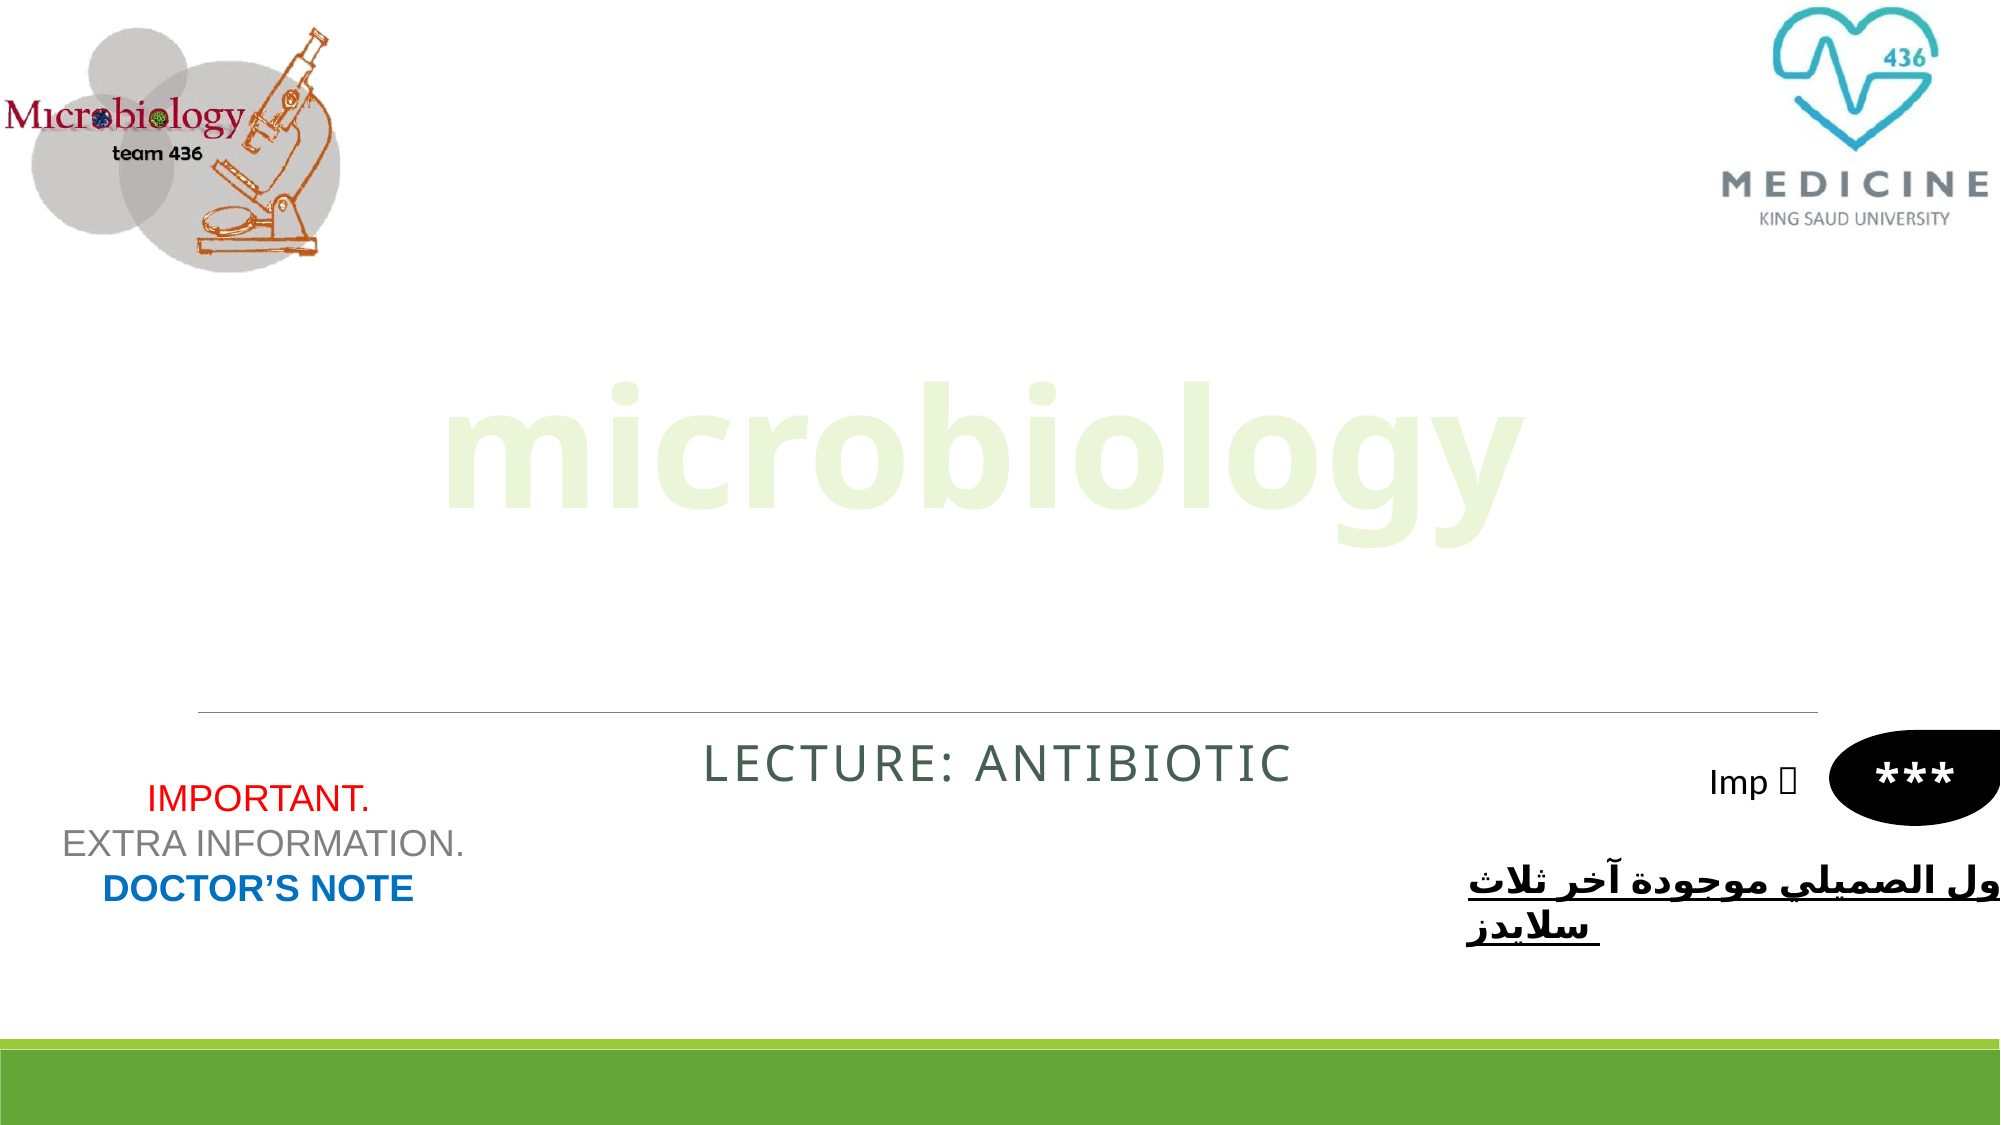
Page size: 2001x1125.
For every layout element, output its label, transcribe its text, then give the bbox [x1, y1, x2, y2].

subtitle Lecture: ANTIBIOTIC [568, 730, 1831, 919]
text_box Imp  [1694, 749, 1967, 810]
text_box *** [1846, 729, 2000, 826]
picture [0, 0, 370, 296]
title microbiology [243, 295, 1720, 551]
text_box جداول الصميلي موجودة آخر ثلاث سلايدز [1453, 848, 2000, 954]
picture [1719, 0, 2000, 240]
text_box IMPORTANT. EXTRA INFORMATION. DOCTOR’S NOTE [0, 729, 568, 998]
